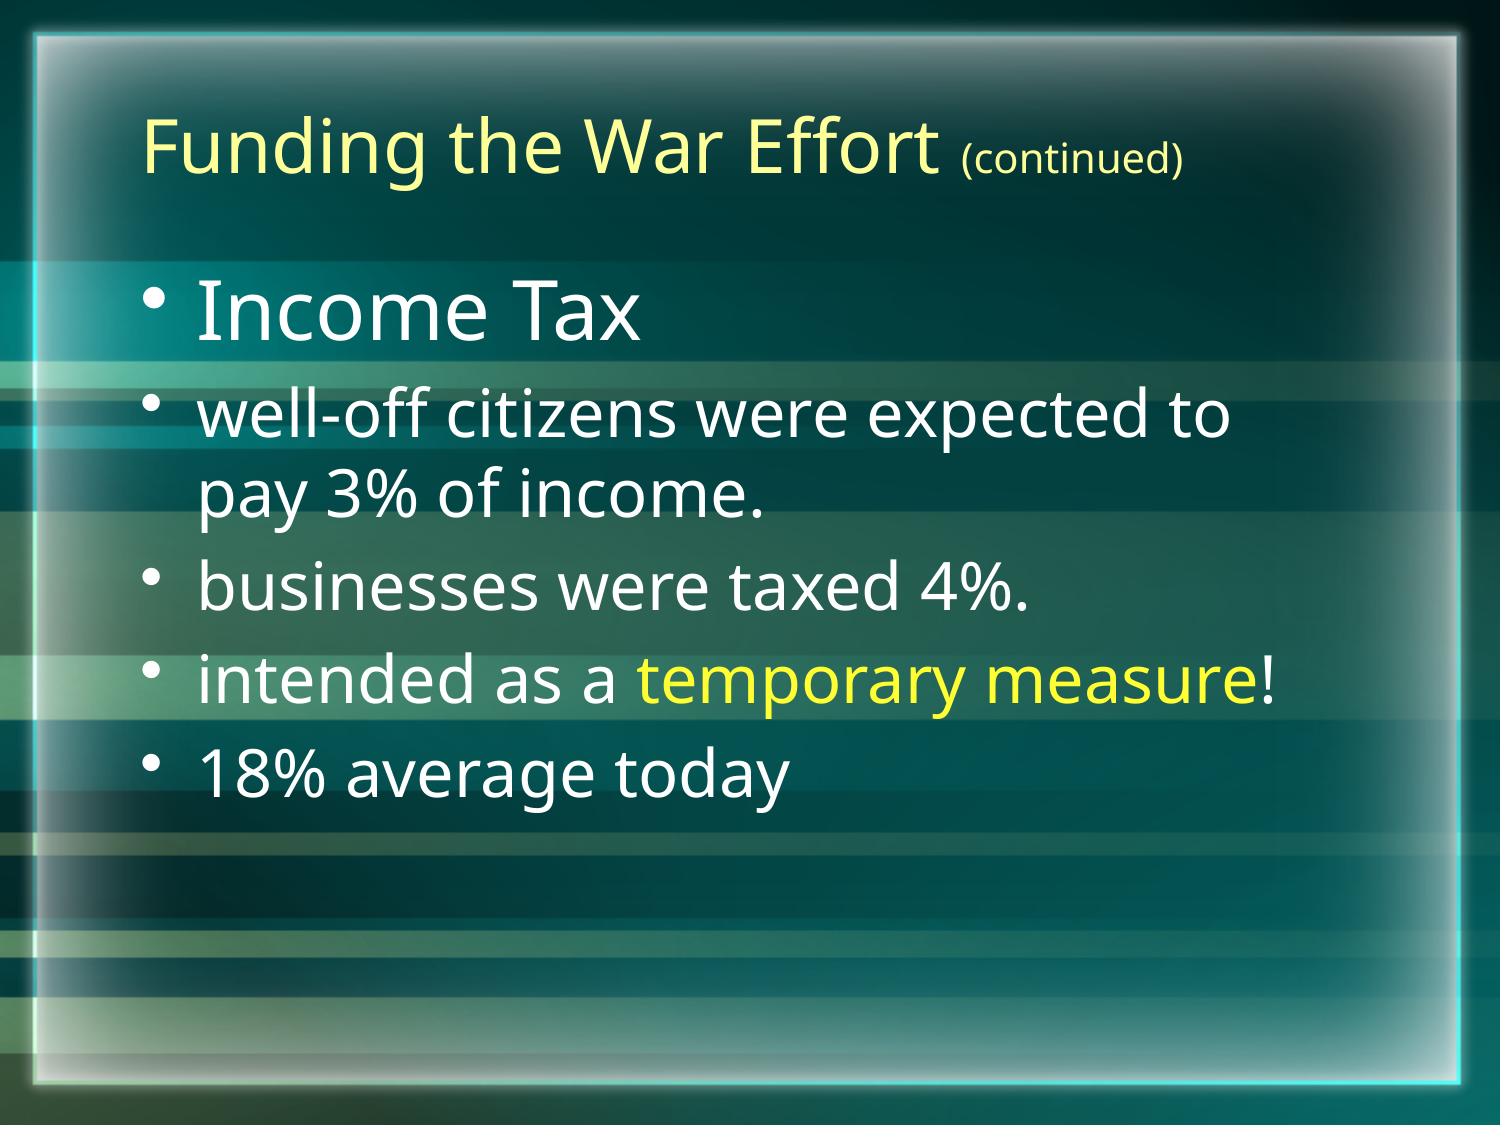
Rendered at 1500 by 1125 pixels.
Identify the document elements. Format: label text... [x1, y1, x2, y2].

list Income Tax well-off citizens were expected to pay 3% of income. businesses were taxed 4%. intended as a temporary measure! 18% average today [125, 249, 1363, 988]
picture [0, 0, 1500, 1125]
title Funding the War Effort (continued) [125, 50, 1363, 238]
